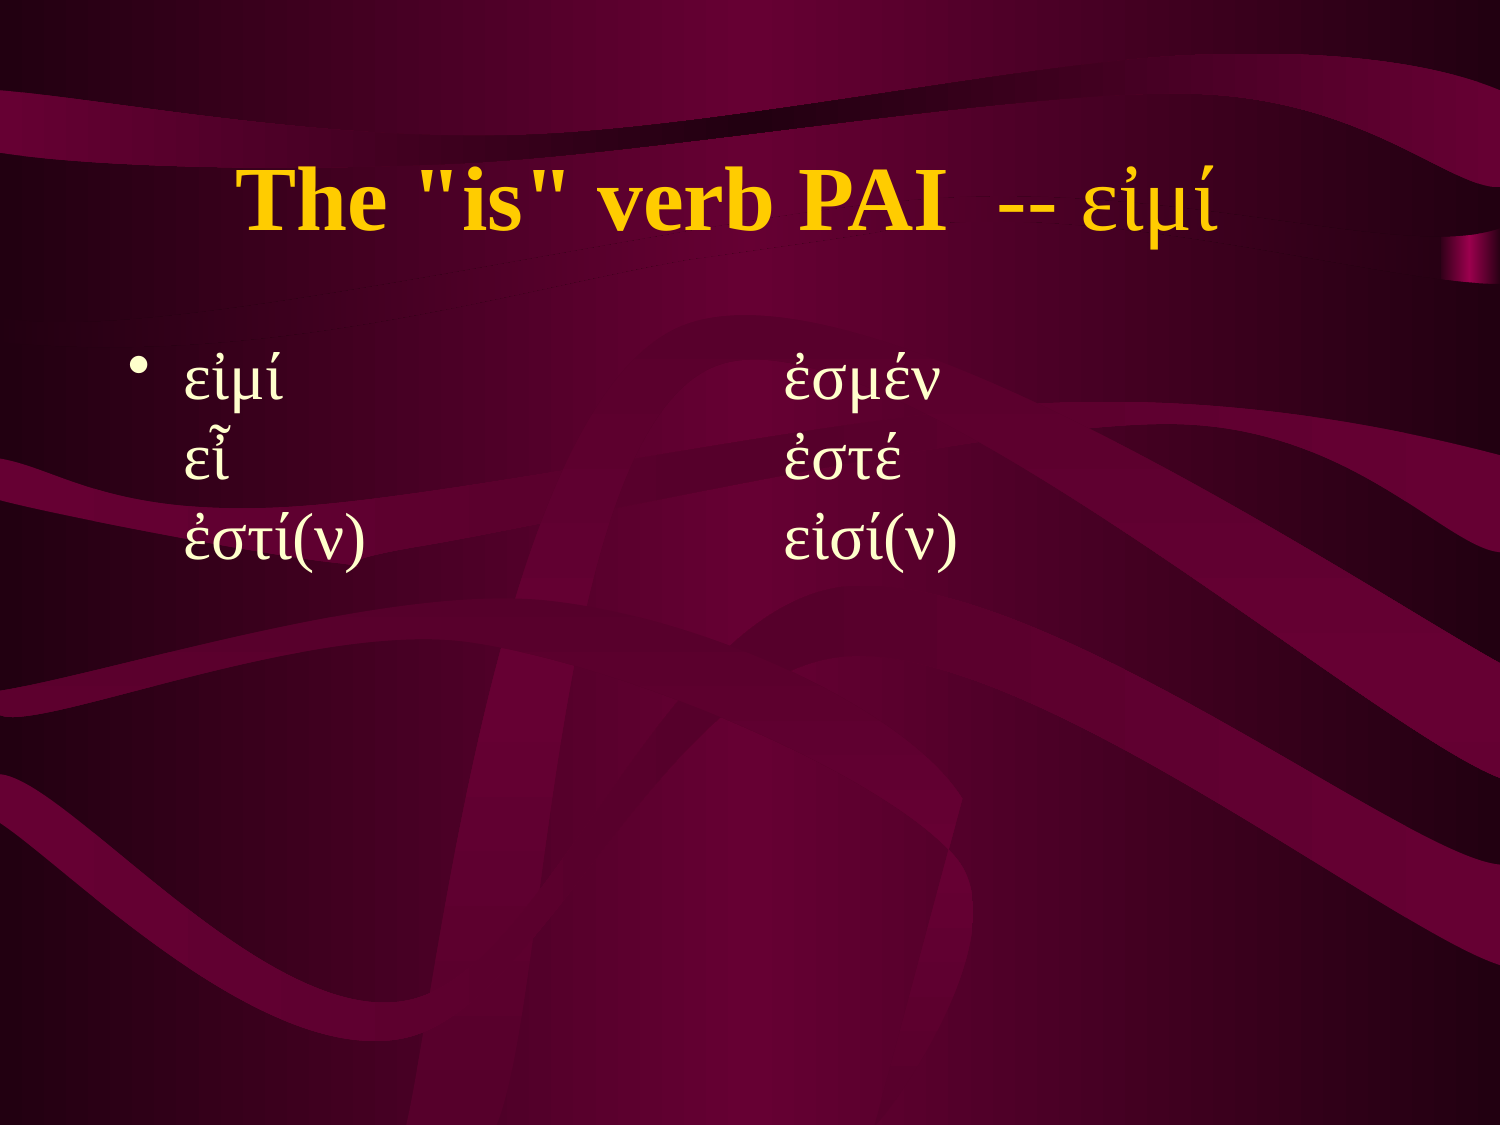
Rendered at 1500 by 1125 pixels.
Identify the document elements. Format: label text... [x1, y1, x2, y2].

list εἰμί ἐσμέν εἶ ἐστέ ἐστί(ν) εἰσί(ν) [112, 324, 1388, 1000]
title The "is" verb PAI -- εἰμί [112, 99, 1388, 288]
